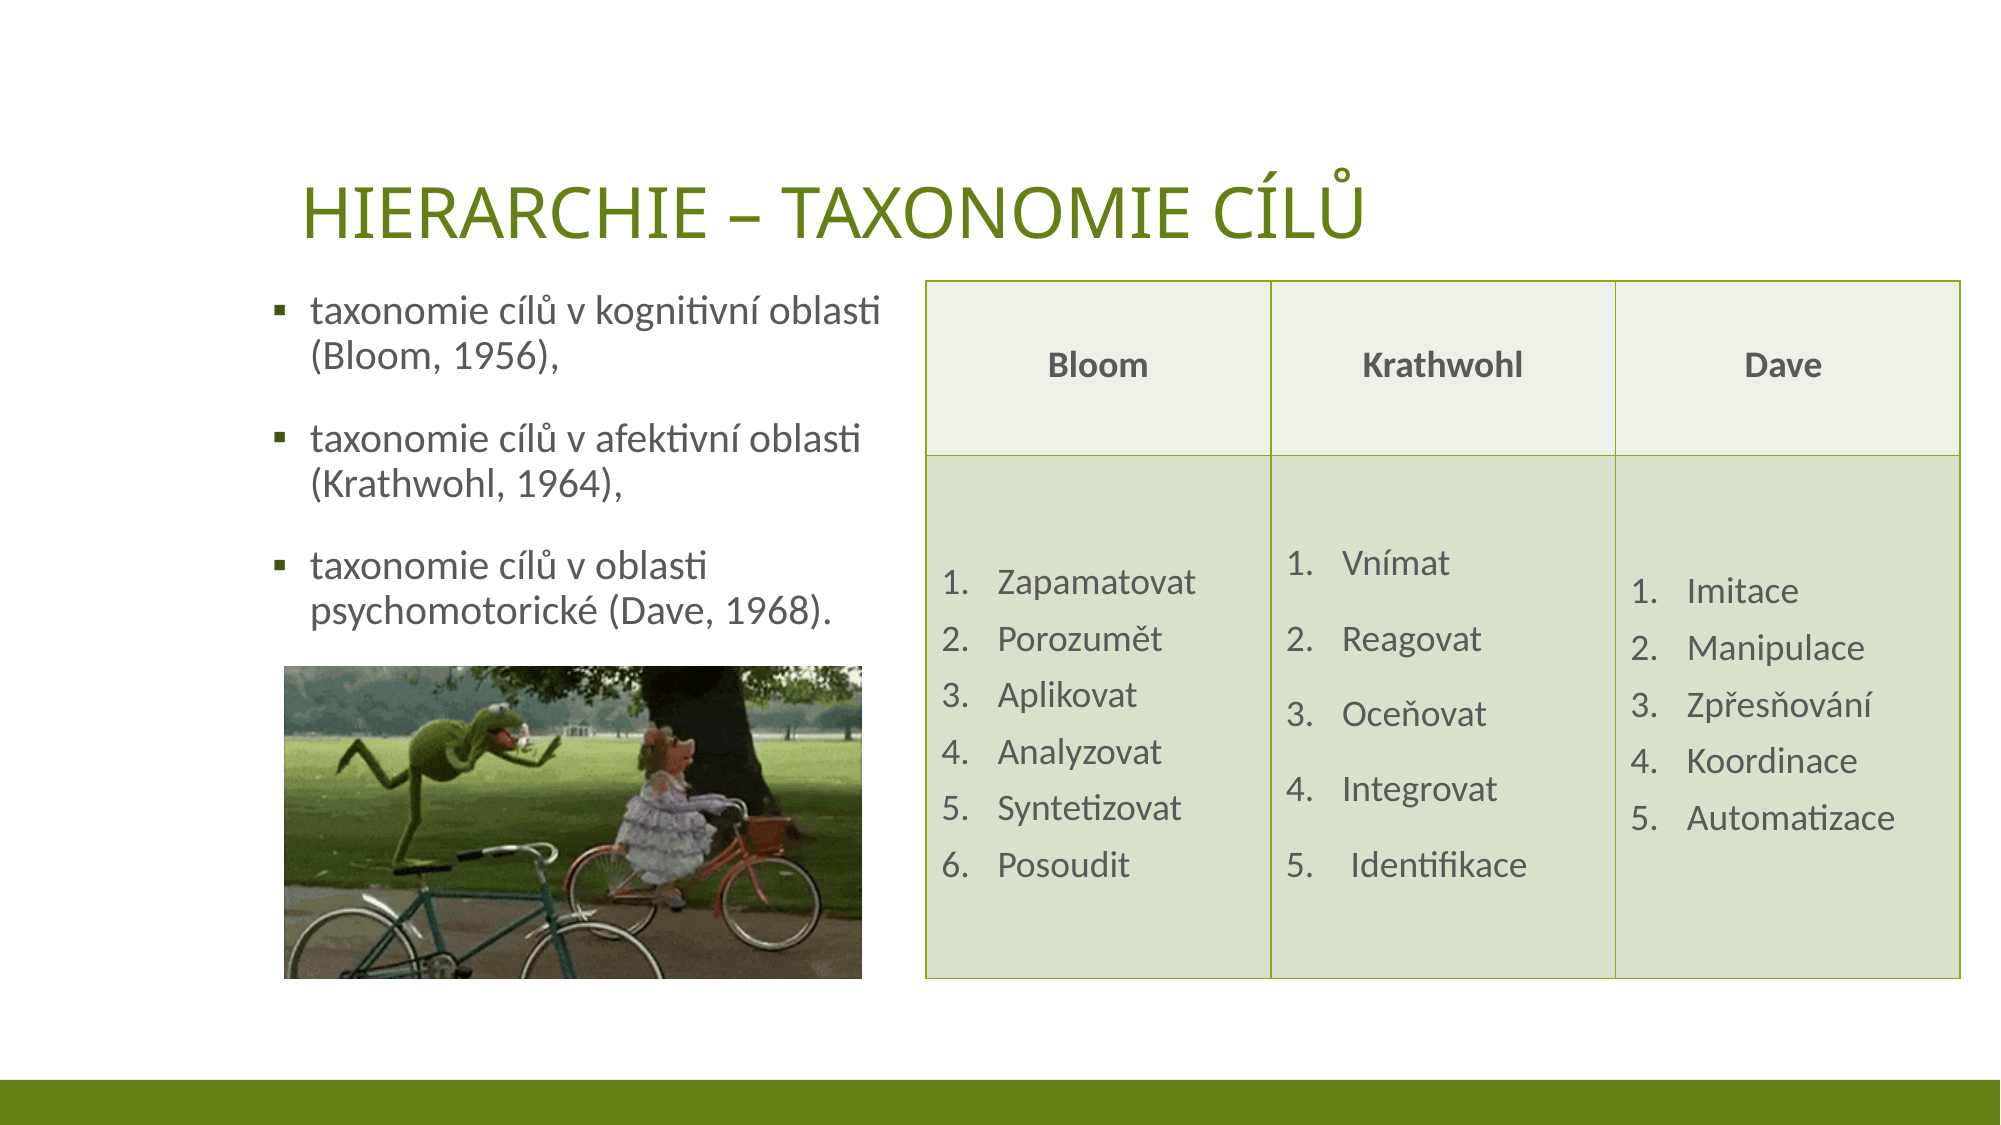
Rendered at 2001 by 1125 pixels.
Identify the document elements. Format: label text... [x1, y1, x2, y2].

table_header Krathwohl [1272, 282, 1615, 455]
table_header Bloom [927, 282, 1270, 455]
table_cell Imitace Manipulace Zpřesňování Koordinace Automatizace [1616, 456, 1959, 978]
table_cell Zapamatovat Porozumět Aplikovat Analyzovat Syntetizovat Posoudit [927, 456, 1270, 978]
table_header Dave [1616, 282, 1959, 455]
table_cell Vnímat Reagovat Oceňovat Integrovat Identifikace [1272, 456, 1615, 978]
list taxonomie cílů v kognitivní oblasti (Bloom, 1956), taxonomie cílů v afektivní oblasti (Krathwohl, 1964), taxonomie cílů v oblasti psychomotorické (Dave, 1968). [249, 281, 988, 1014]
picture [284, 666, 862, 979]
title Hierarchie – taxonomie cílů [284, 73, 1785, 261]
